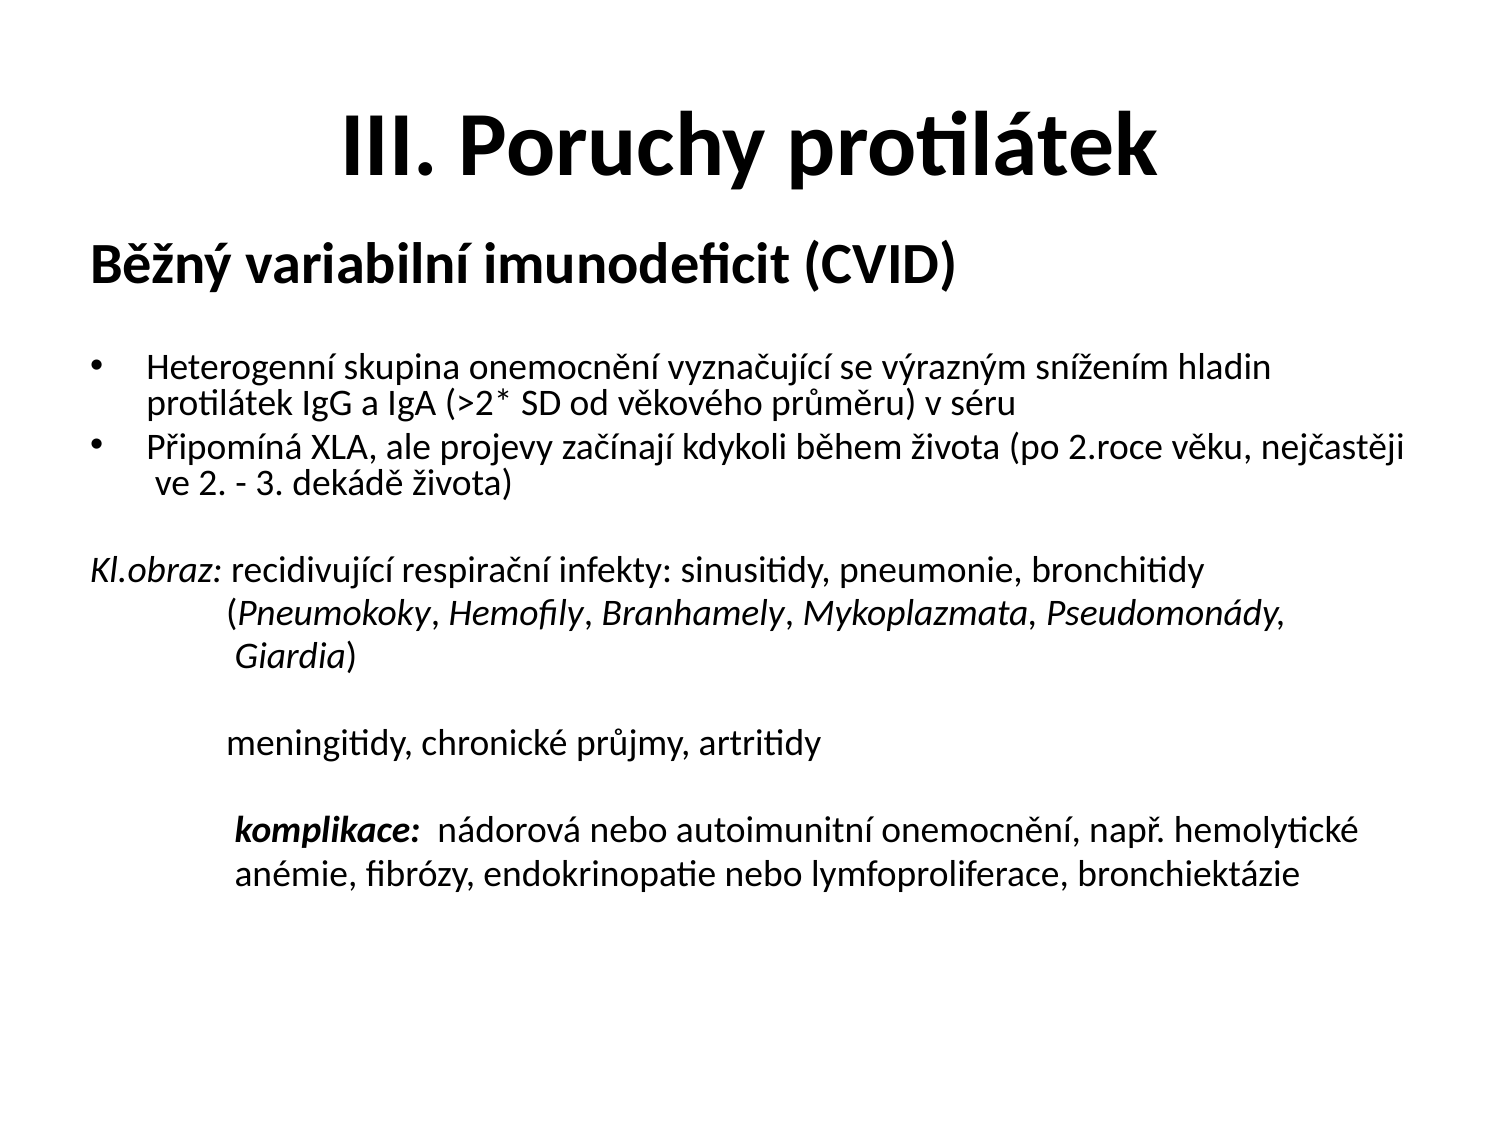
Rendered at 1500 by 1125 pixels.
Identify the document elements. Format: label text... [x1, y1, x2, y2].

list Běžný variabilní imunodeficit (CVID) Heterogenní skupina onemocnění vyznačující se výrazným snížením hladin protilátek IgG a IgA (˃2* SD od věkového průměru) v séru Připomíná XLA, ale projevy začínají kdykoli během života (po 2.roce věku, nejčastěji ve 2. - 3. dekádě života) Kl.obraz: recidivující respirační infekty: sinusitidy, pneumonie, bronchitidy (Pneumokoky, Hemofily, Branhamely, Mykoplazmata, Pseudomonády, Giardia) meningitidy, chronické průjmy, artritidy komplikace: nádorová nebo autoimunitní onemocnění, např. hemolytické anémie, fibrózy, endokrinopatie nebo lymfoproliferace, bronchiektázie [75, 231, 1425, 1083]
title III. Poruchy protilátek [75, 45, 1425, 231]
